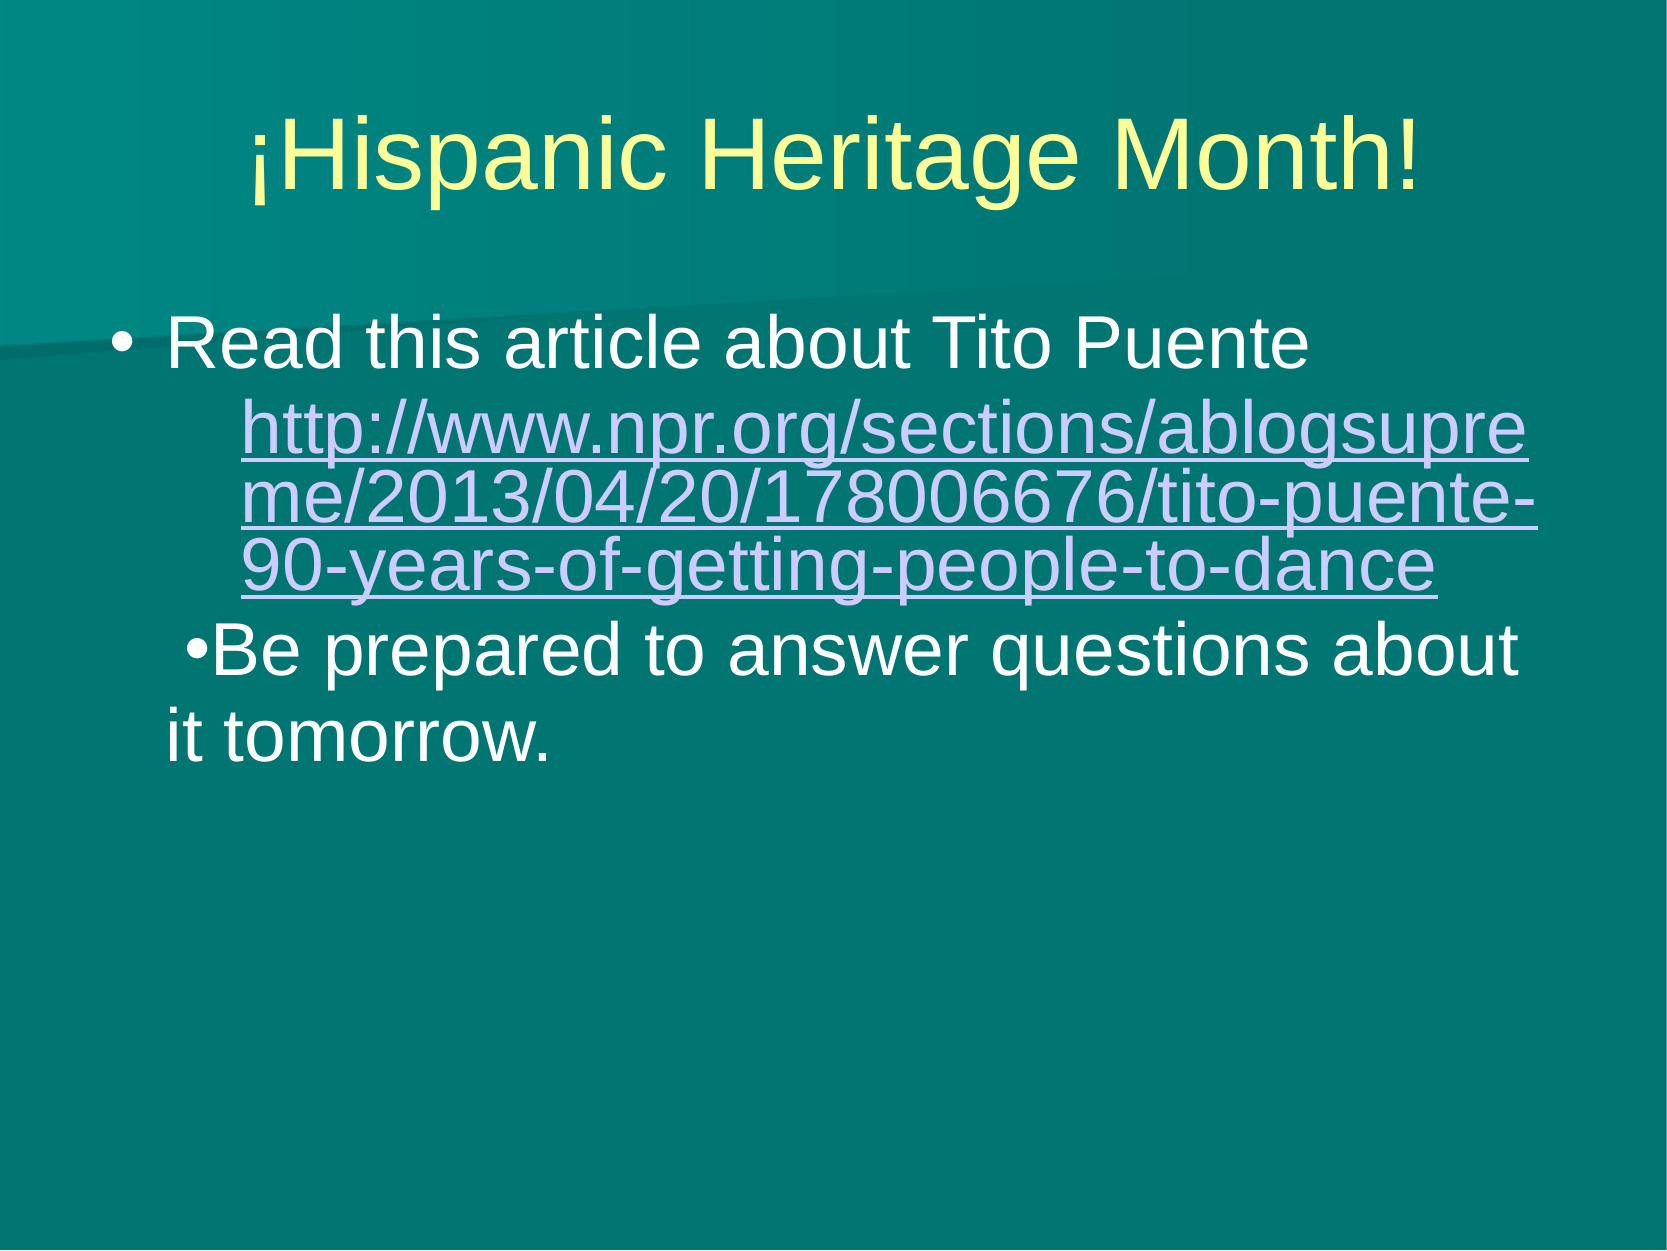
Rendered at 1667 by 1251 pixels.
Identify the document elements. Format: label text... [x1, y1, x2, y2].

picture [0, 0, 1667, 1250]
title ¡Hispanic Heritage Month! [90, 58, 1577, 250]
subtitle Read this article about Tito Puente http://www.npr.org/sections/ablogsupreme/2013/04/20/178006676/tito-puente-90-years-of-getting-people-to-dance Be prepared to answer questions about it tomorrow. [90, 300, 1577, 1103]
